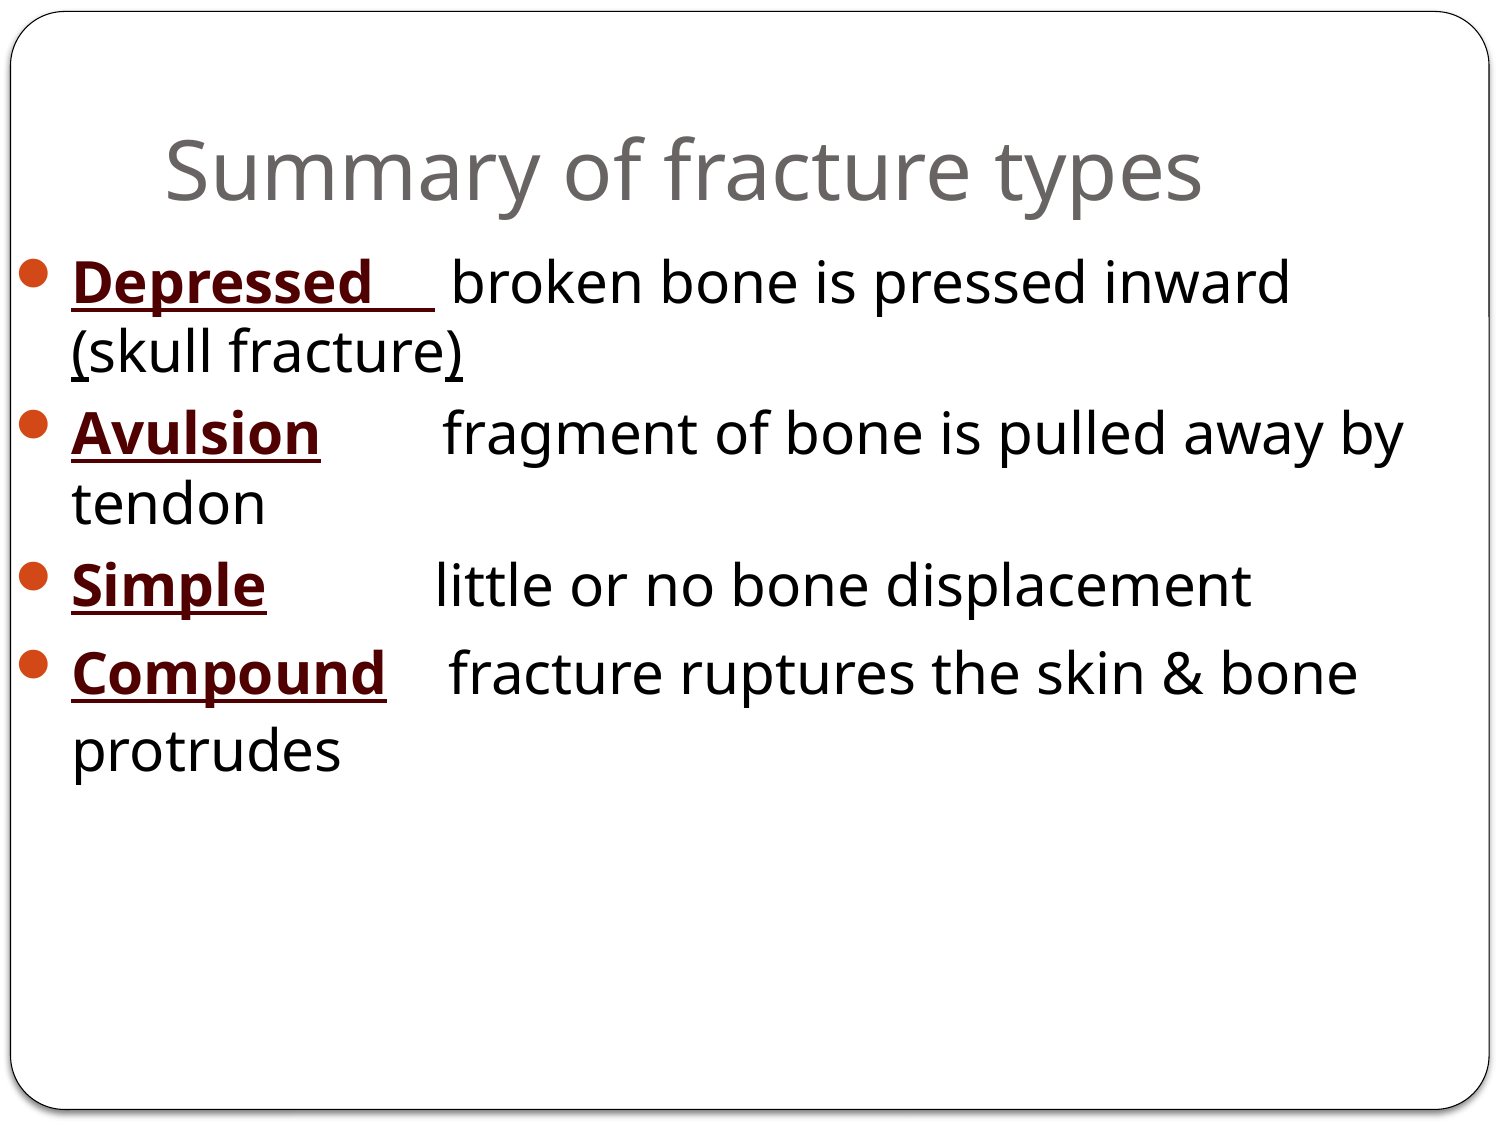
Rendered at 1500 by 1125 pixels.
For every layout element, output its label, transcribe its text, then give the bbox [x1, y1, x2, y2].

title Summary of fracture types [150, 45, 1425, 233]
list Depressed broken bone is pressed inward (skull fracture) Avulsion fragment of bone is pulled away by tendon Simple little or no bone displacement Compound fracture ruptures the skin & bone protrudes [0, 237, 1425, 1075]
